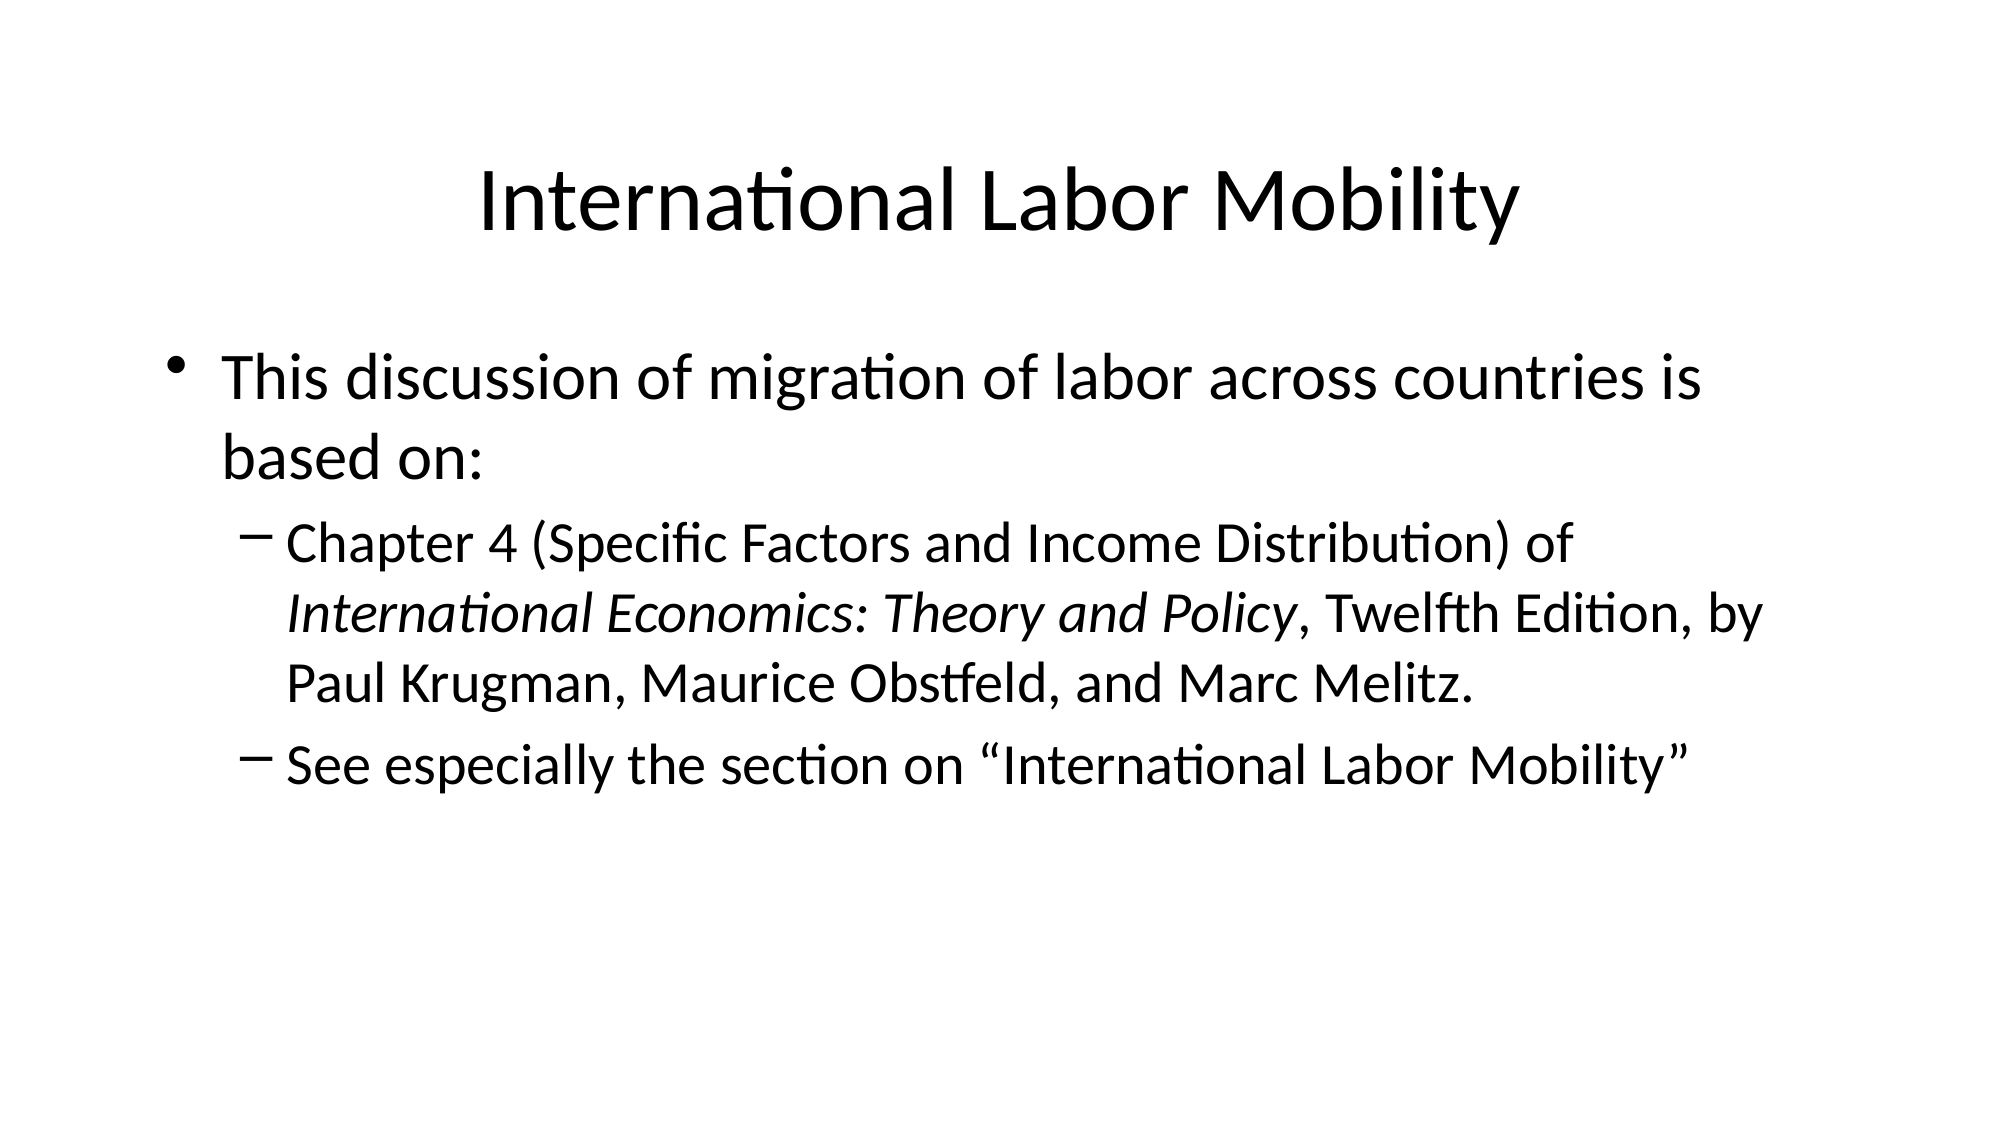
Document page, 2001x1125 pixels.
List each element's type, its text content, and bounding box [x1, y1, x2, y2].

list This discussion of migration of labor across countries is based on: Chapter 4 (Specific Factors and Income Distribution) of International Economics: Theory and Policy, Twelfth Edition, by Paul Krugman, Maurice Obstfeld, and Marc Melitz. See especially the section on “International Labor Mobility” [150, 324, 1850, 1000]
title International Labor Mobility [150, 99, 1850, 288]
